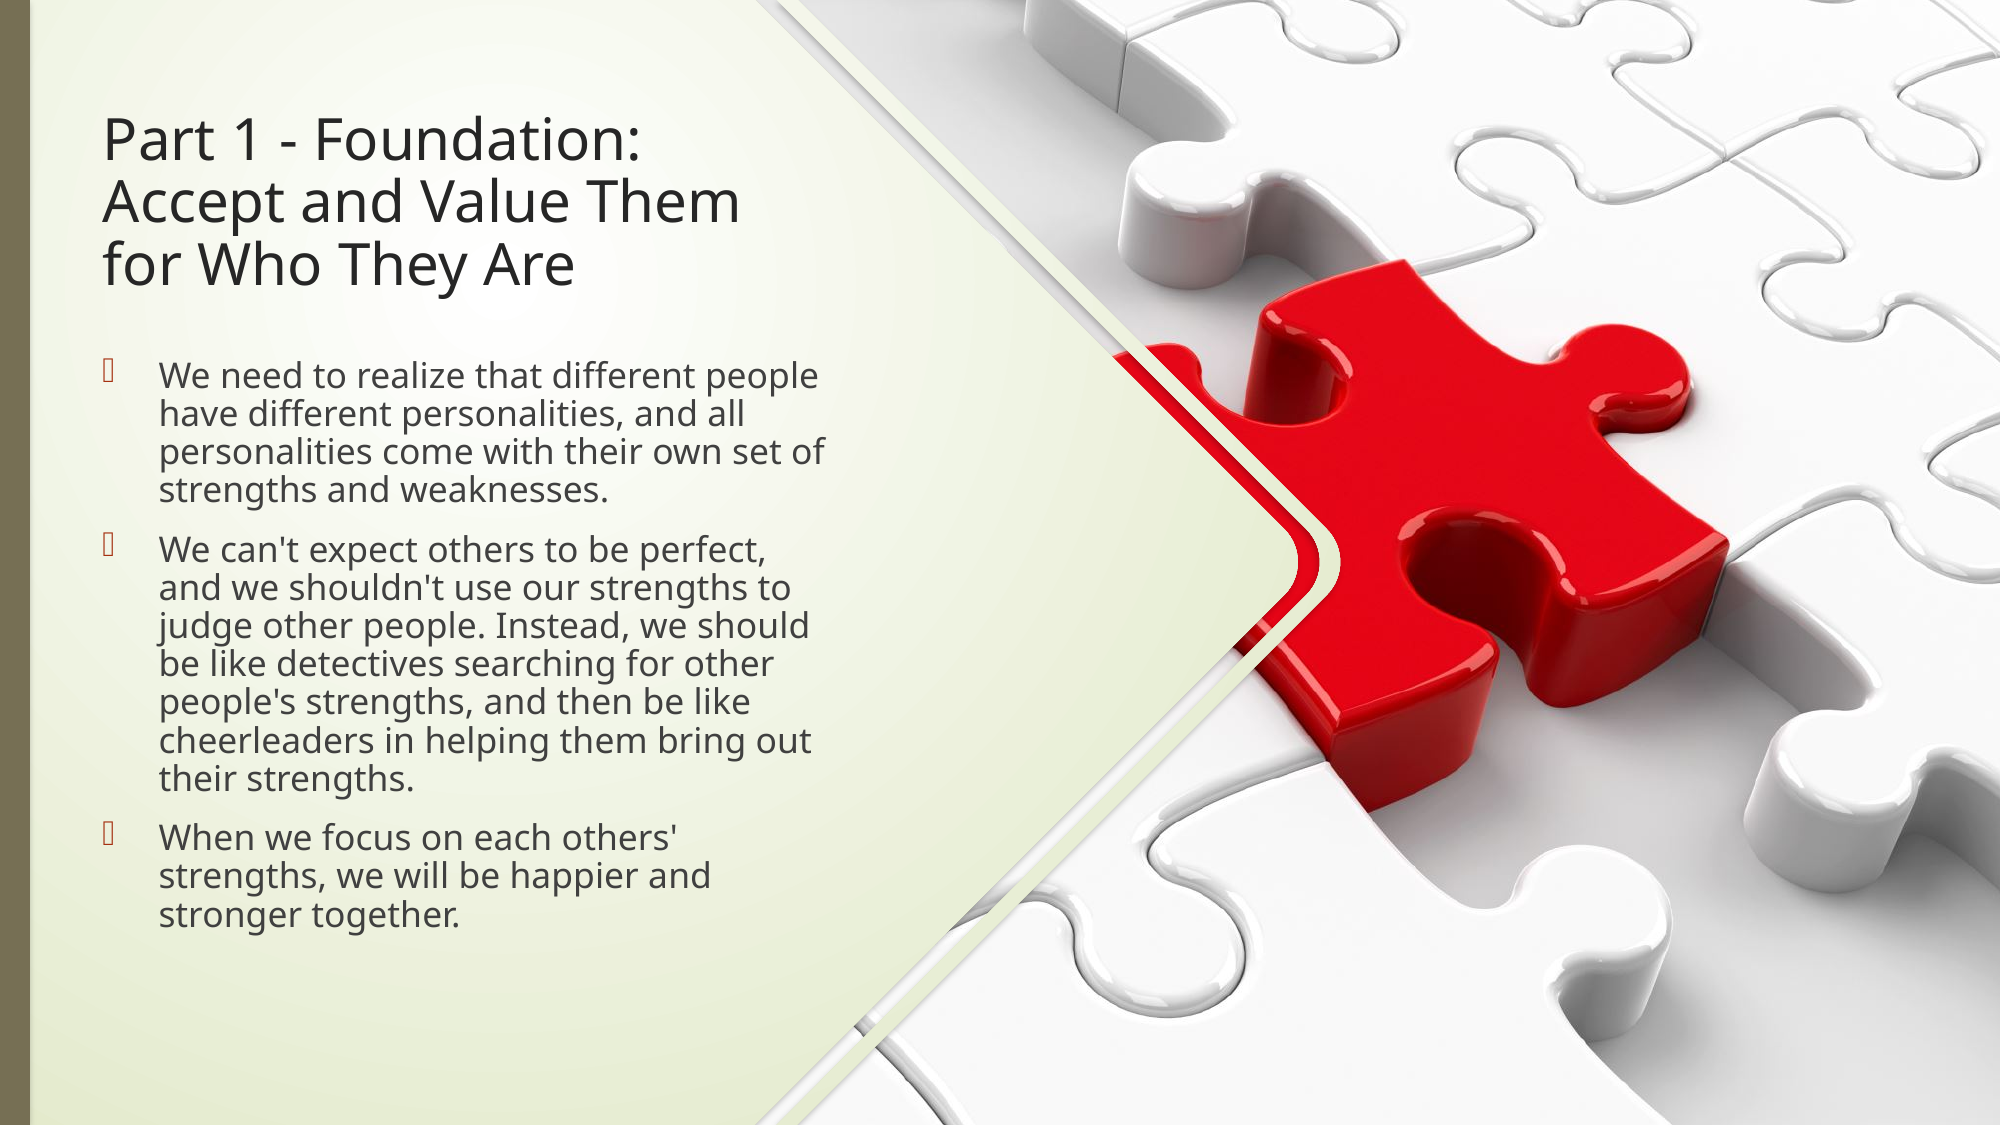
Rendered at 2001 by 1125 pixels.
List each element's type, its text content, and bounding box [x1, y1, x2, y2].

text_box [0, 0, 31, 1125]
list We need to realize that different people have different personalities, and all personalities come with their own set of strengths and weaknesses. We can't expect others to be perfect, and we shouldn't use our strengths to judge other people. Instead, we should be like detectives searching for other people's strengths, and then be like cheerleaders in helping them bring out their strengths. When we focus on each others' strengths, we will be happier and stronger together. [87, 350, 731, 970]
title Part 1 - Foundation: Accept and Value Them for Who They Are [87, 102, 731, 313]
picture [735, 0, 2000, 1125]
text_box [31, 0, 735, 1125]
